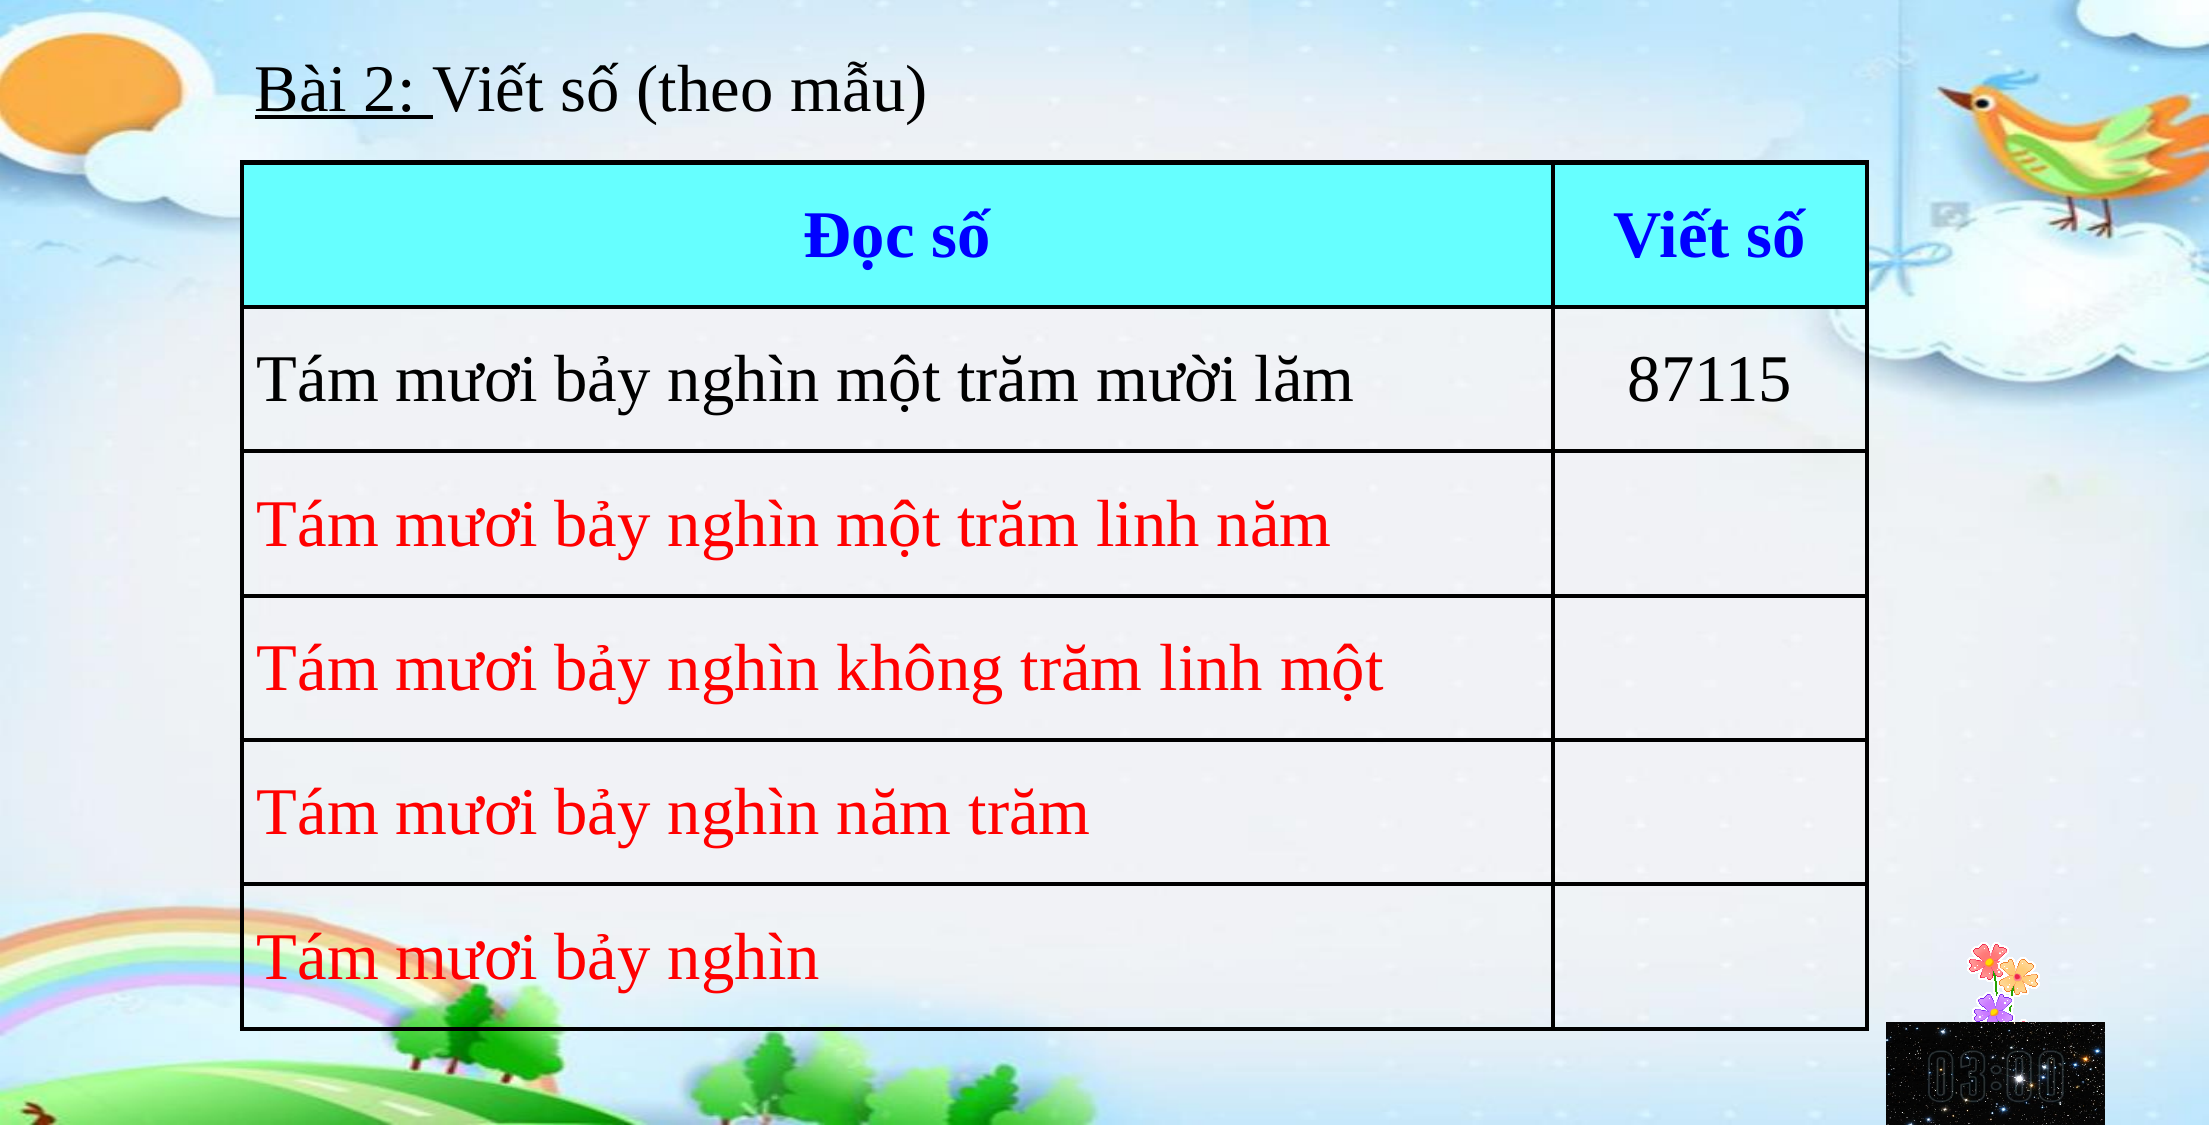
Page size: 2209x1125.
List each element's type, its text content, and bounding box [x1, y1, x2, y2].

table_cell [1555, 598, 1865, 738]
table_cell Tám mươi bảy nghìn [244, 886, 1551, 1027]
table_header Đọc số [244, 165, 1551, 305]
table_cell Tám mươi bảy nghìn không trăm linh một [244, 598, 1551, 738]
picture [0, 0, 2209, 1125]
table_cell Tám mươi bảy nghìn một trăm mười lăm [244, 309, 1551, 449]
text_box Bài 2: Viết số (theo mẫu) [239, 37, 944, 133]
table_cell [1555, 453, 1865, 594]
table_cell [1555, 886, 1865, 1027]
table_cell Tám mươi bảy nghìn năm trăm [244, 742, 1551, 882]
table_header Viết số [1555, 165, 1865, 305]
table_cell [1555, 742, 1865, 882]
table_cell 87115 [1555, 309, 1865, 449]
table_cell Tám mươi bảy nghìn một trăm linh năm [244, 453, 1551, 594]
